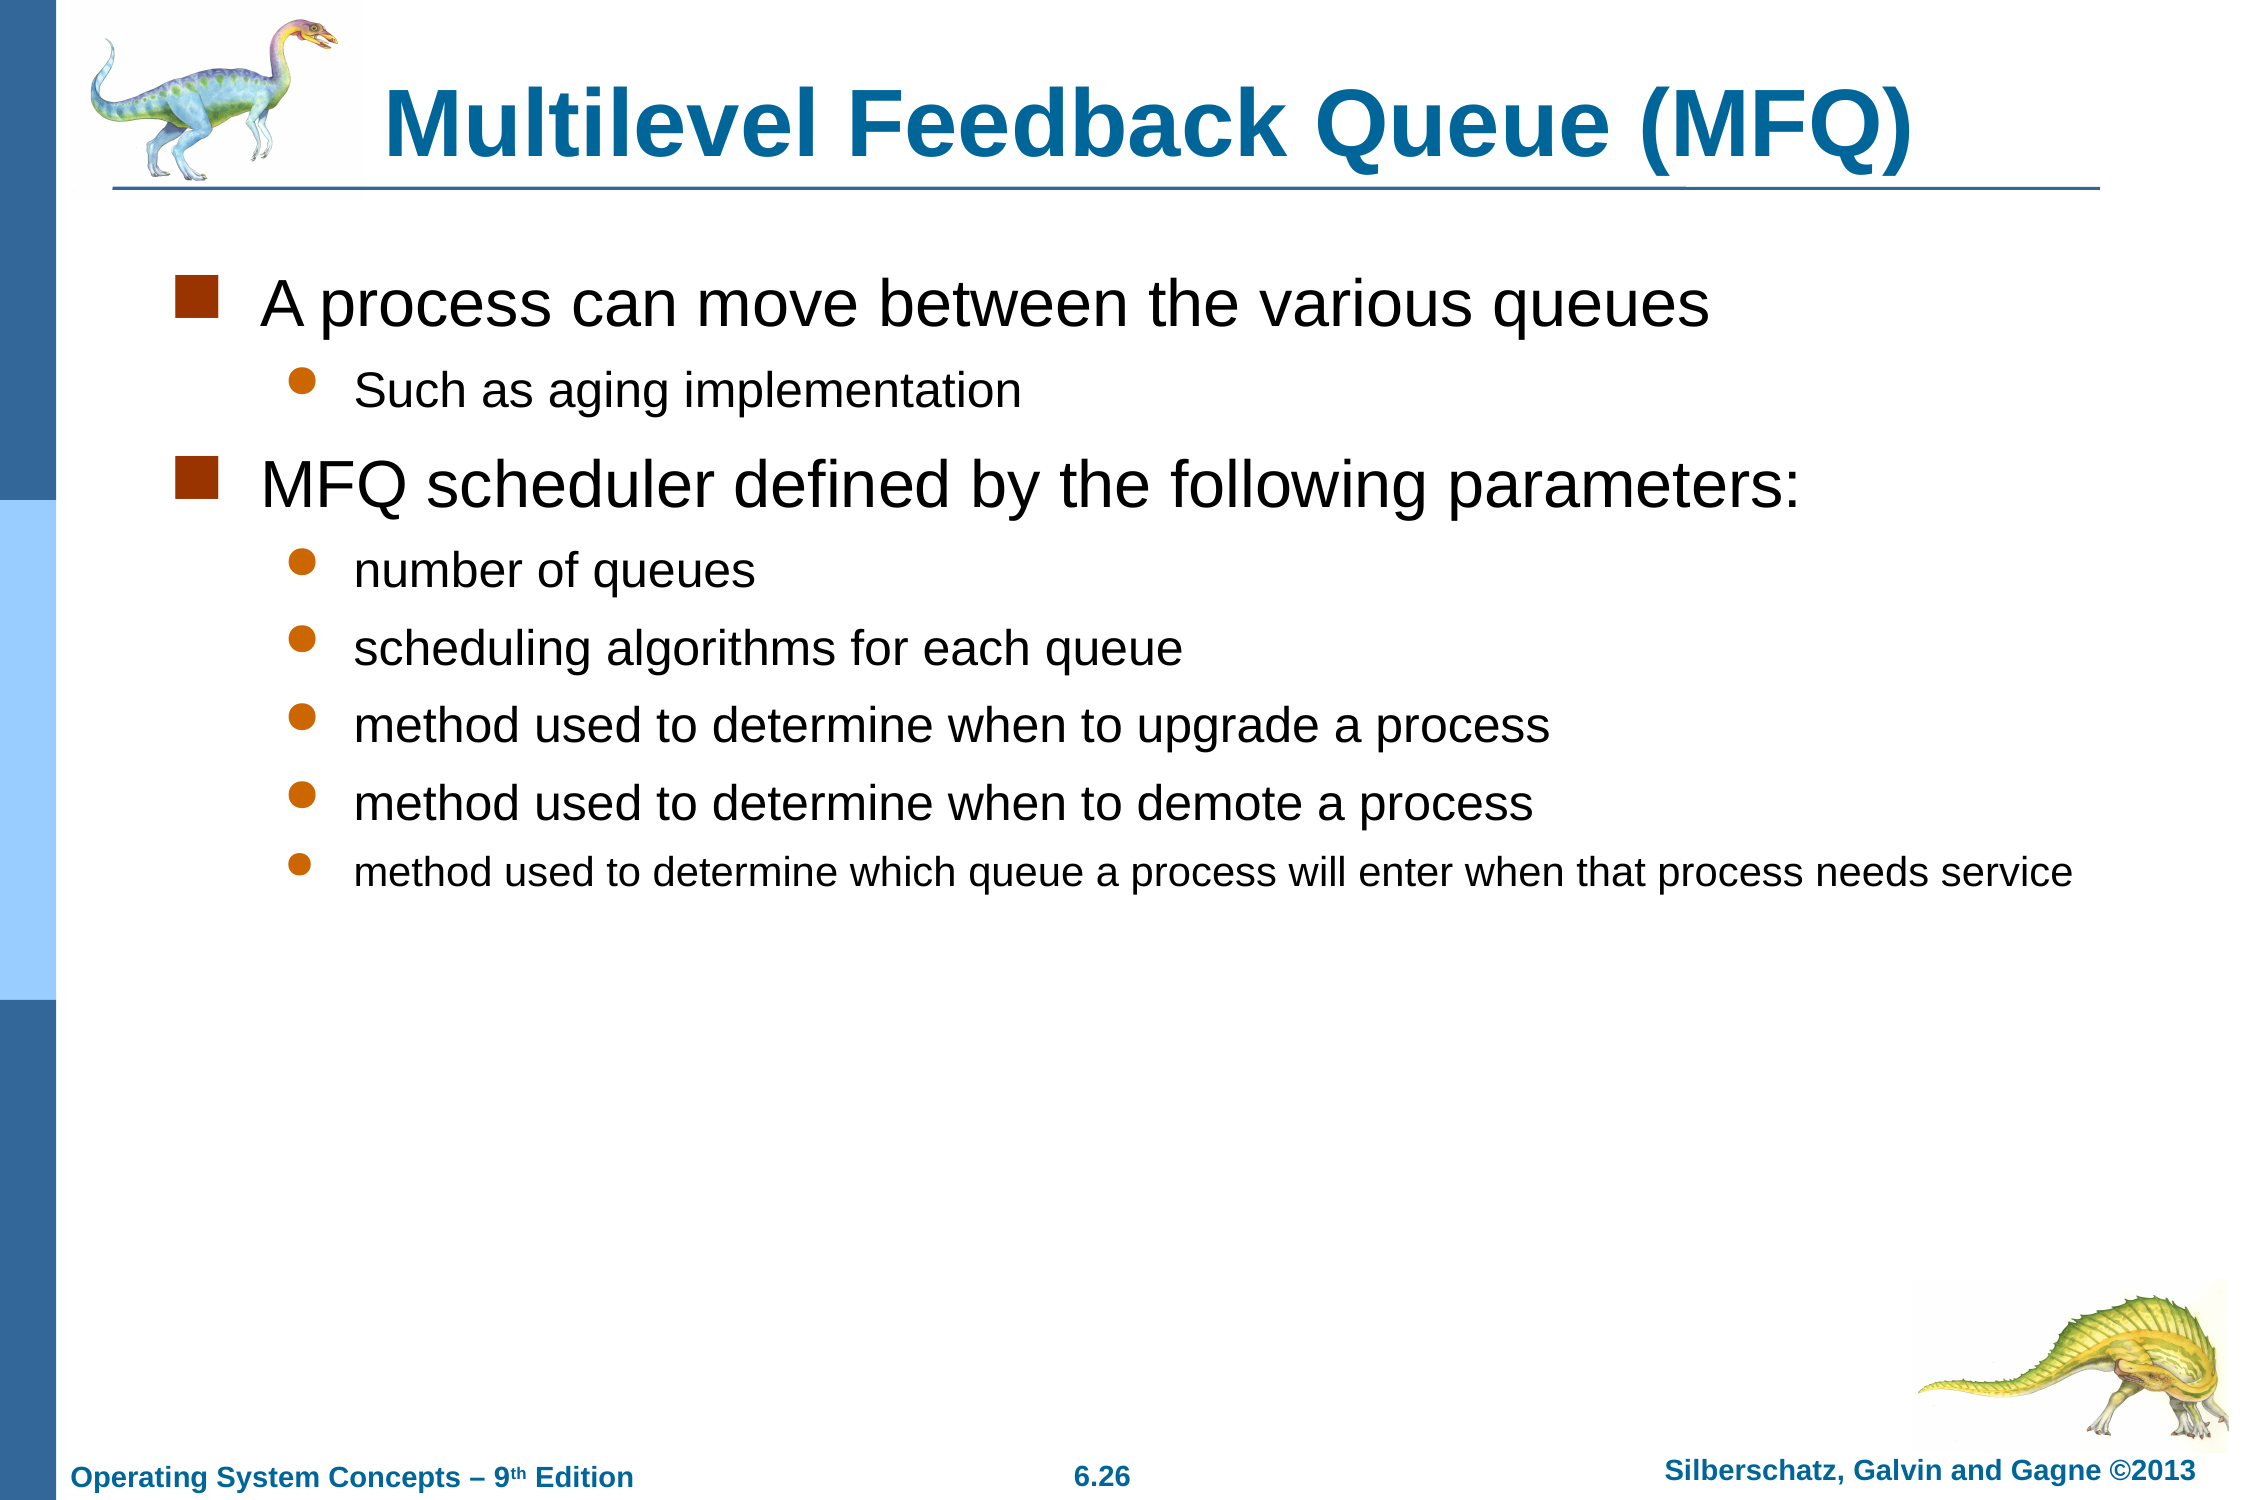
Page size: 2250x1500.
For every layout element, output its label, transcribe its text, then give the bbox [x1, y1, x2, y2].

list A process can move between the various queues Such as aging implementation MFQ scheduler defined by the following parameters: number of queues scheduling algorithms for each queue method used to determine when to upgrade a process method used to determine when to demote a process method used to determine which queue a process will enter when that process needs service [158, 249, 2154, 1302]
picture [1913, 1279, 2229, 1453]
title Multilevel Feedback Queue (MFQ) [162, 60, 2138, 187]
picture [70, 0, 365, 199]
